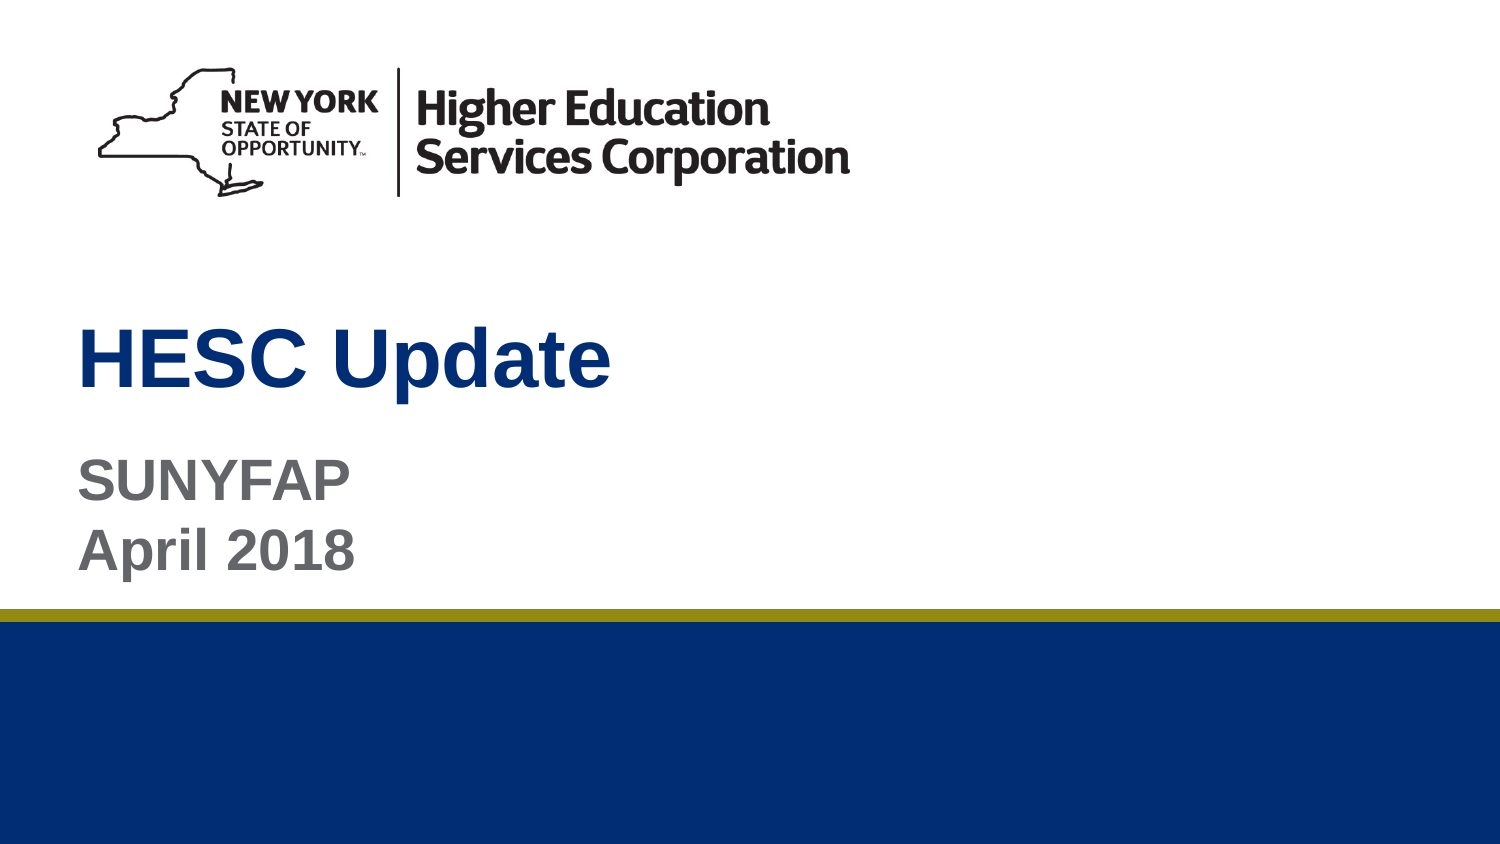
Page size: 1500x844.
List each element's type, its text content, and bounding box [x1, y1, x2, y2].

picture [98, 67, 850, 197]
text_box SUNYFAP April 2018 [62, 434, 1013, 589]
text_box HESC Update [62, 296, 1325, 412]
